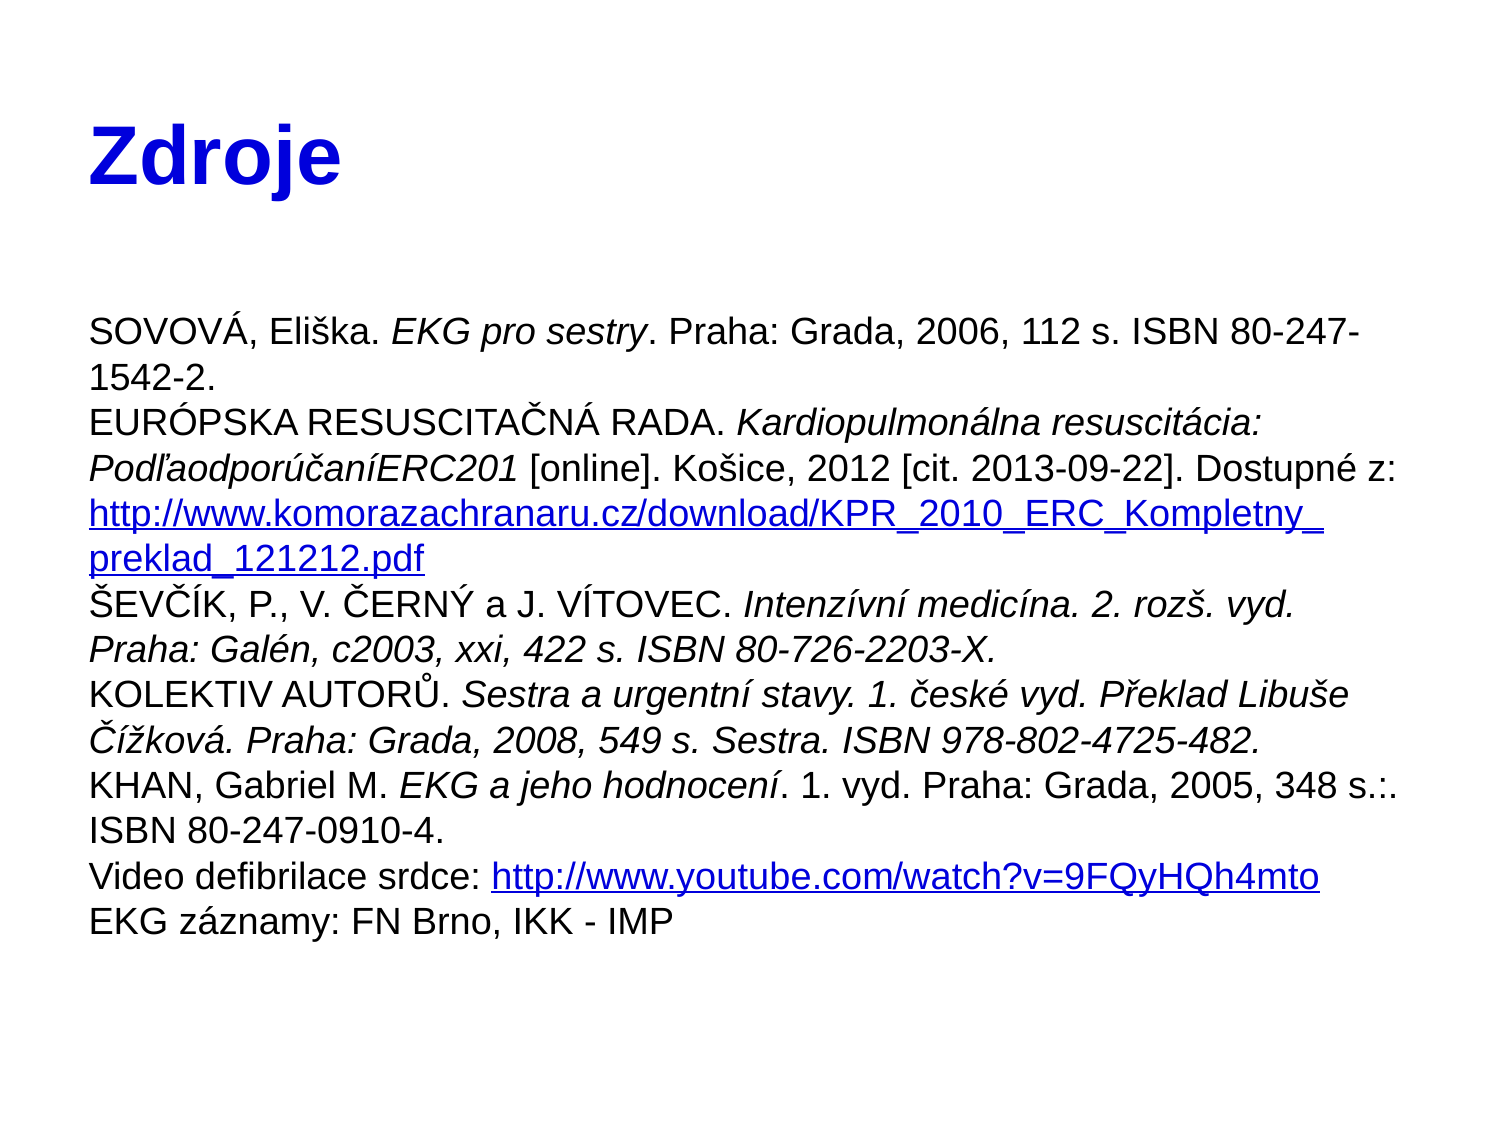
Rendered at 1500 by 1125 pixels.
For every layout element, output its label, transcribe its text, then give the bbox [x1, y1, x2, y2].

list SOVOVÁ, Eliška. EKG pro sestry. Praha: Grada, 2006, 112 s. ISBN 80-247-1542-2. EURÓPSKA RESUSCITAČNÁ RADA. Kardiopulmonálna resuscitácia: PodľaodporúčaníERC201 [online]. Košice, 2012 [cit. 2013-09-22]. Dostupné z: http://www.komorazachranaru.cz/download/KPR_2010_ERC_Kompletny_preklad_121212.pdf ŠEVČÍK, P., V. ČERNÝ a J. VÍTOVEC. Intenzívní medicína. 2. rozš. vyd. Praha: Galén, c2003, xxi, 422 s. ISBN 80-726-2203-X. KOLEKTIV AUTORŮ. Sestra a urgentní stavy. 1. české vyd. Překlad Libuše Čížková. Praha: Grada, 2008, 549 s. Sestra. ISBN 978-802-4725-482. KHAN, Gabriel M. EKG a jeho hodnocení. 1. vyd. Praha: Grada, 2005, 348 s.:. ISBN 80-247-0910-4. Video defibrilace srdce: http://www.youtube.com/watch?v=9FQyHQh4mto EKG záznamy: FN Brno, IKK - IMP [88, 307, 1412, 957]
title Zdroje [88, 118, 1412, 193]
